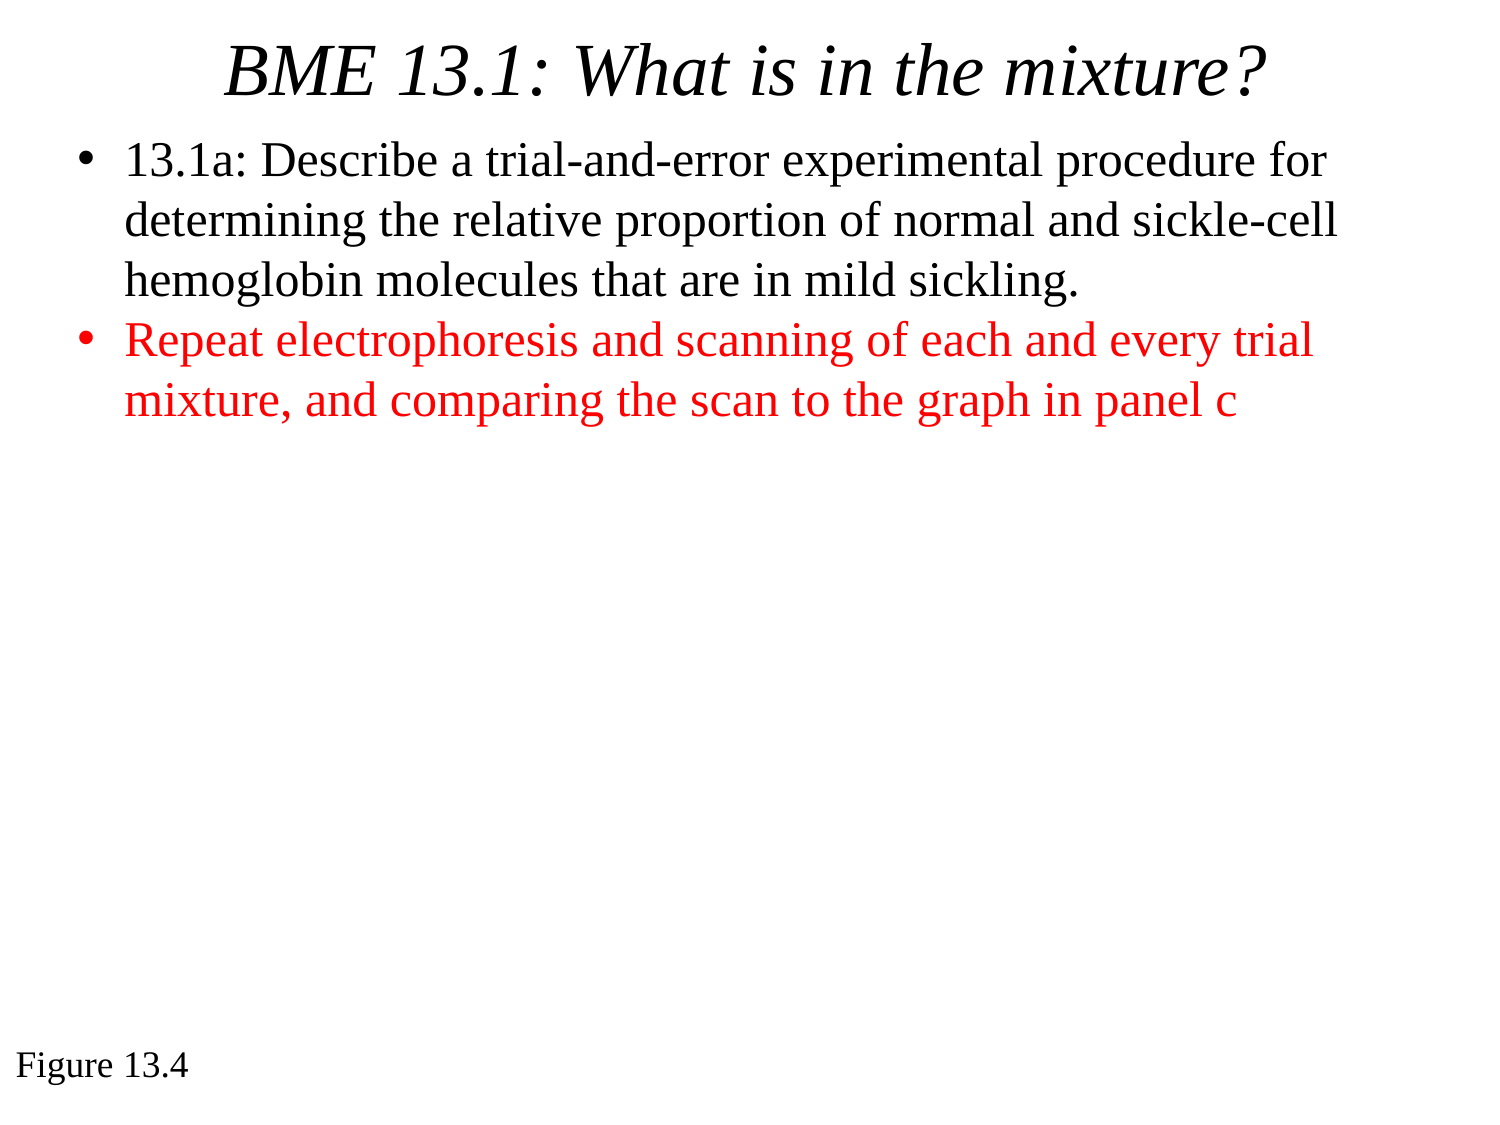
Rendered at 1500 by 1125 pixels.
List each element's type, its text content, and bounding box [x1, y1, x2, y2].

text_box BME 13.1: What is in the mixture? [62, 12, 1429, 118]
text_box 13.1a: Describe a trial-and-error experimental procedure for determining the relative proportion of normal and sickle-cell hemoglobin molecules that are in mild sickling. Repeat electrophoresis and scanning of each and every trial mixture, and comparing the scan to the graph in panel c [62, 119, 1429, 435]
text_box Figure 13.4 [0, 1032, 214, 1092]
